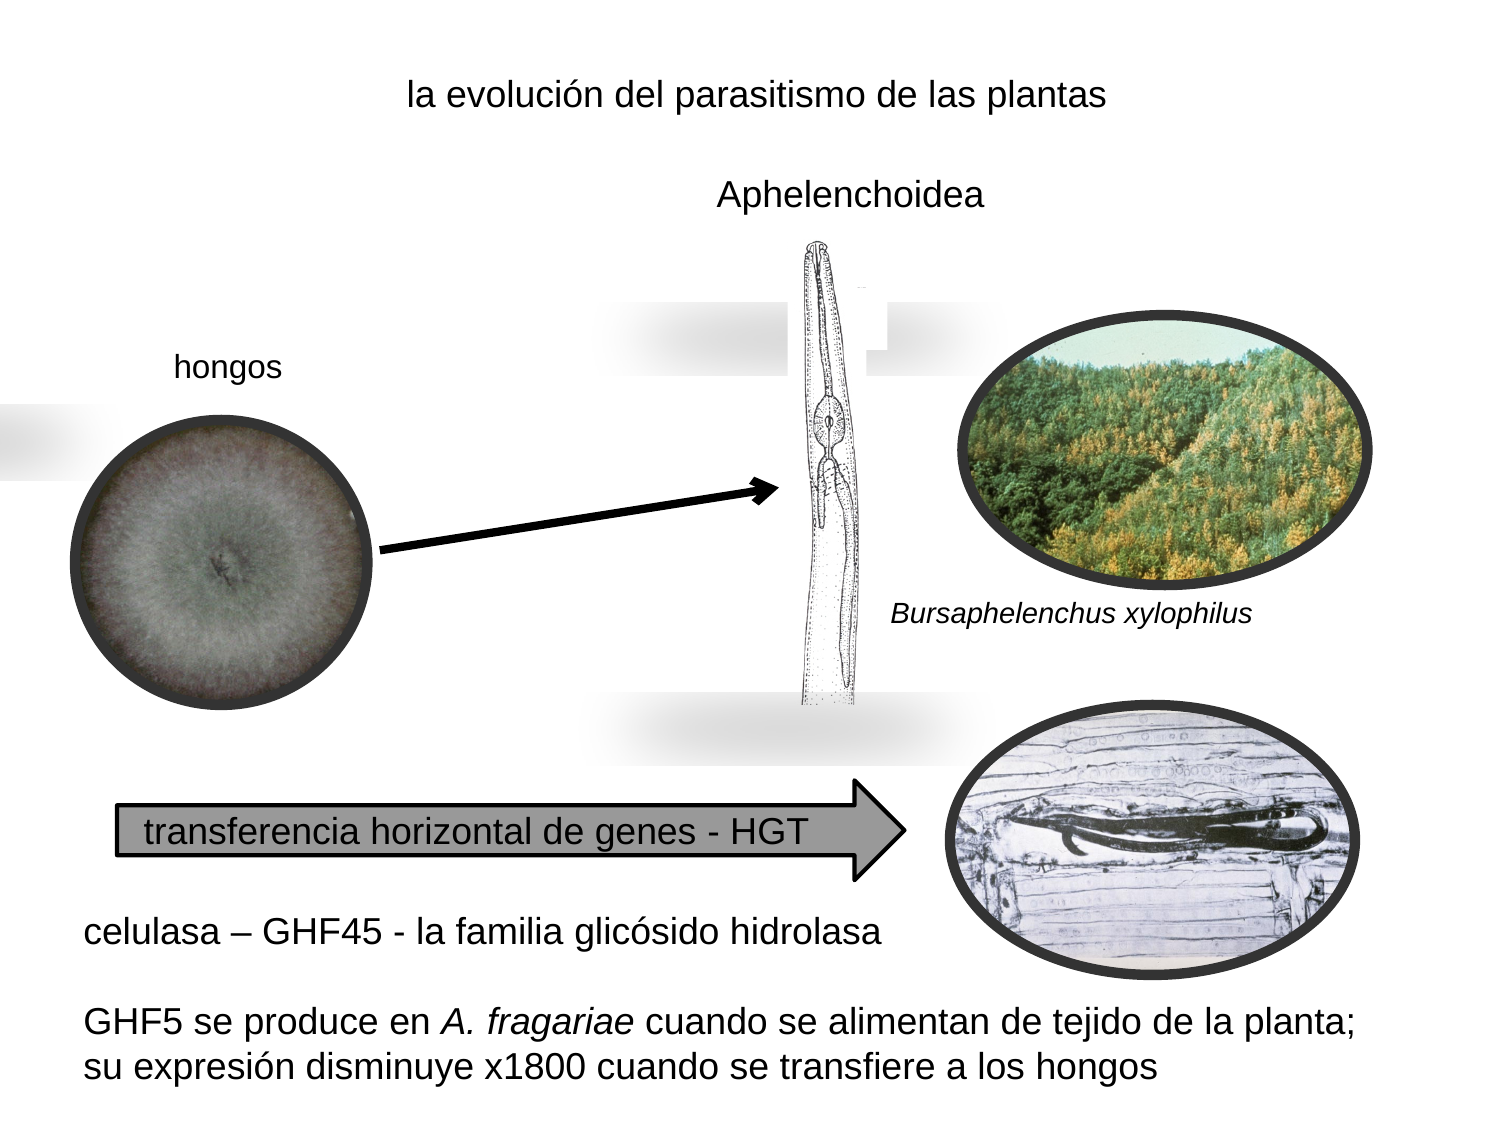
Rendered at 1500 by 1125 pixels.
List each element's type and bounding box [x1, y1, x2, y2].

text_box [61, 62, 1378, 1098]
